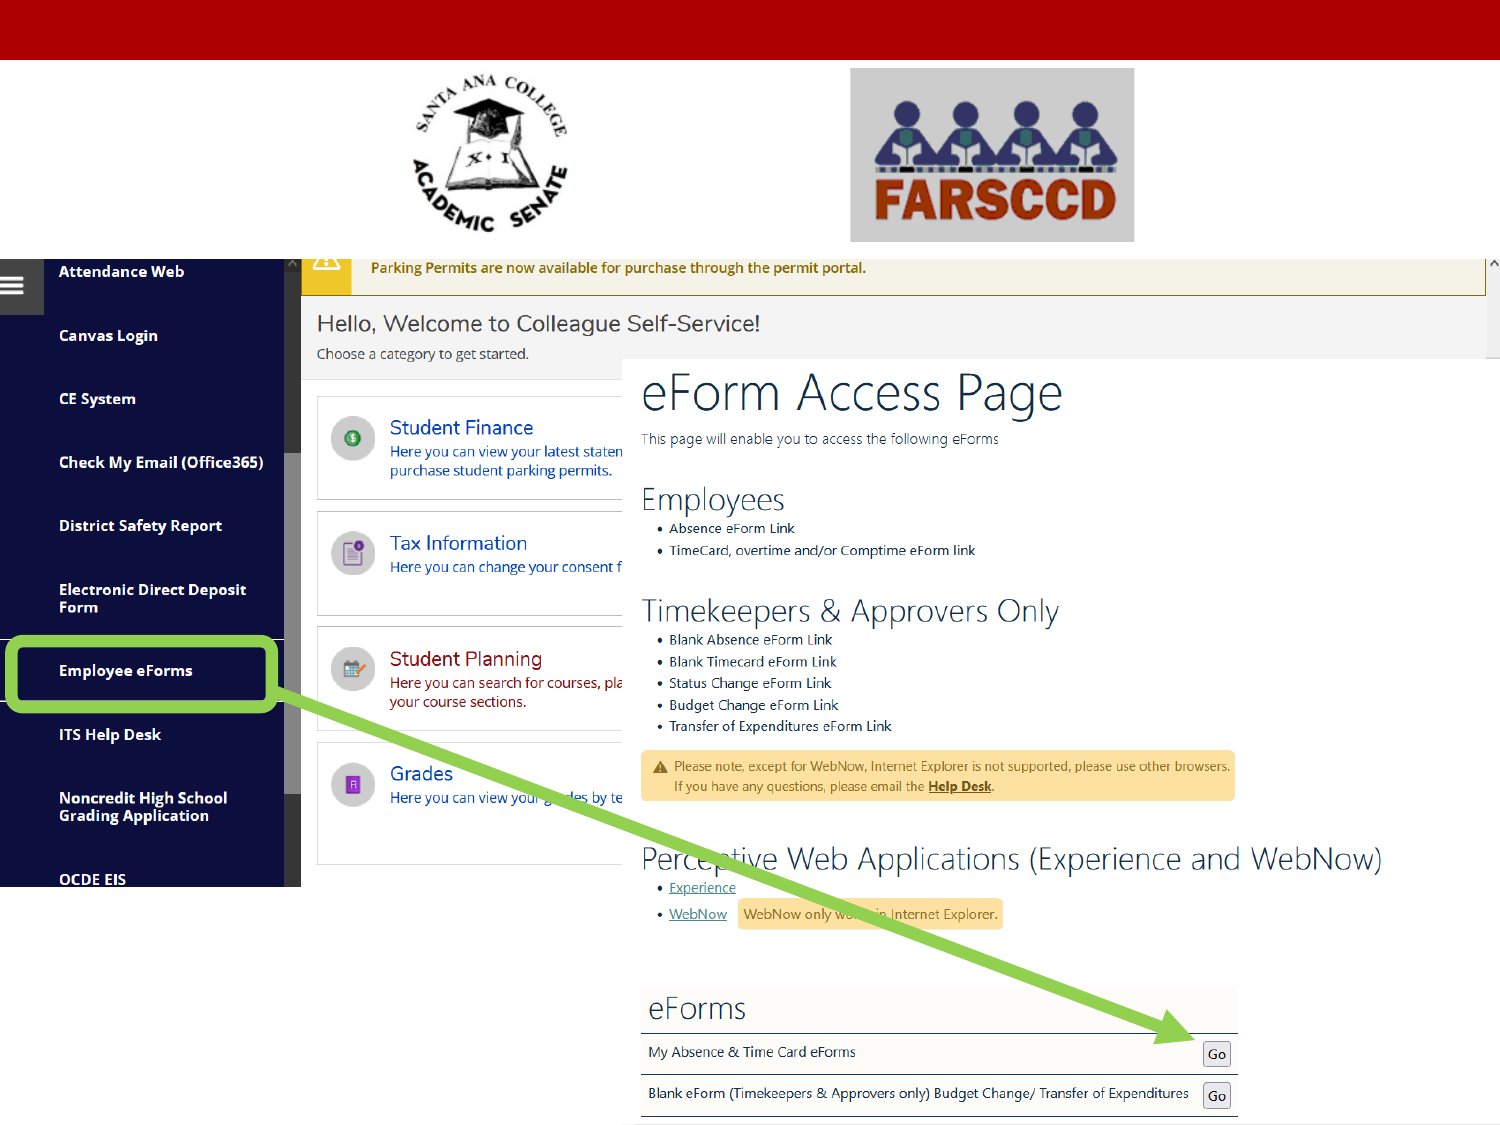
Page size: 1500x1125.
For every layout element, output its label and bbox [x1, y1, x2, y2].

picture [407, 69, 574, 237]
picture [0, 258, 1500, 1125]
text_box [271, 690, 1196, 1041]
picture [850, 68, 1135, 242]
